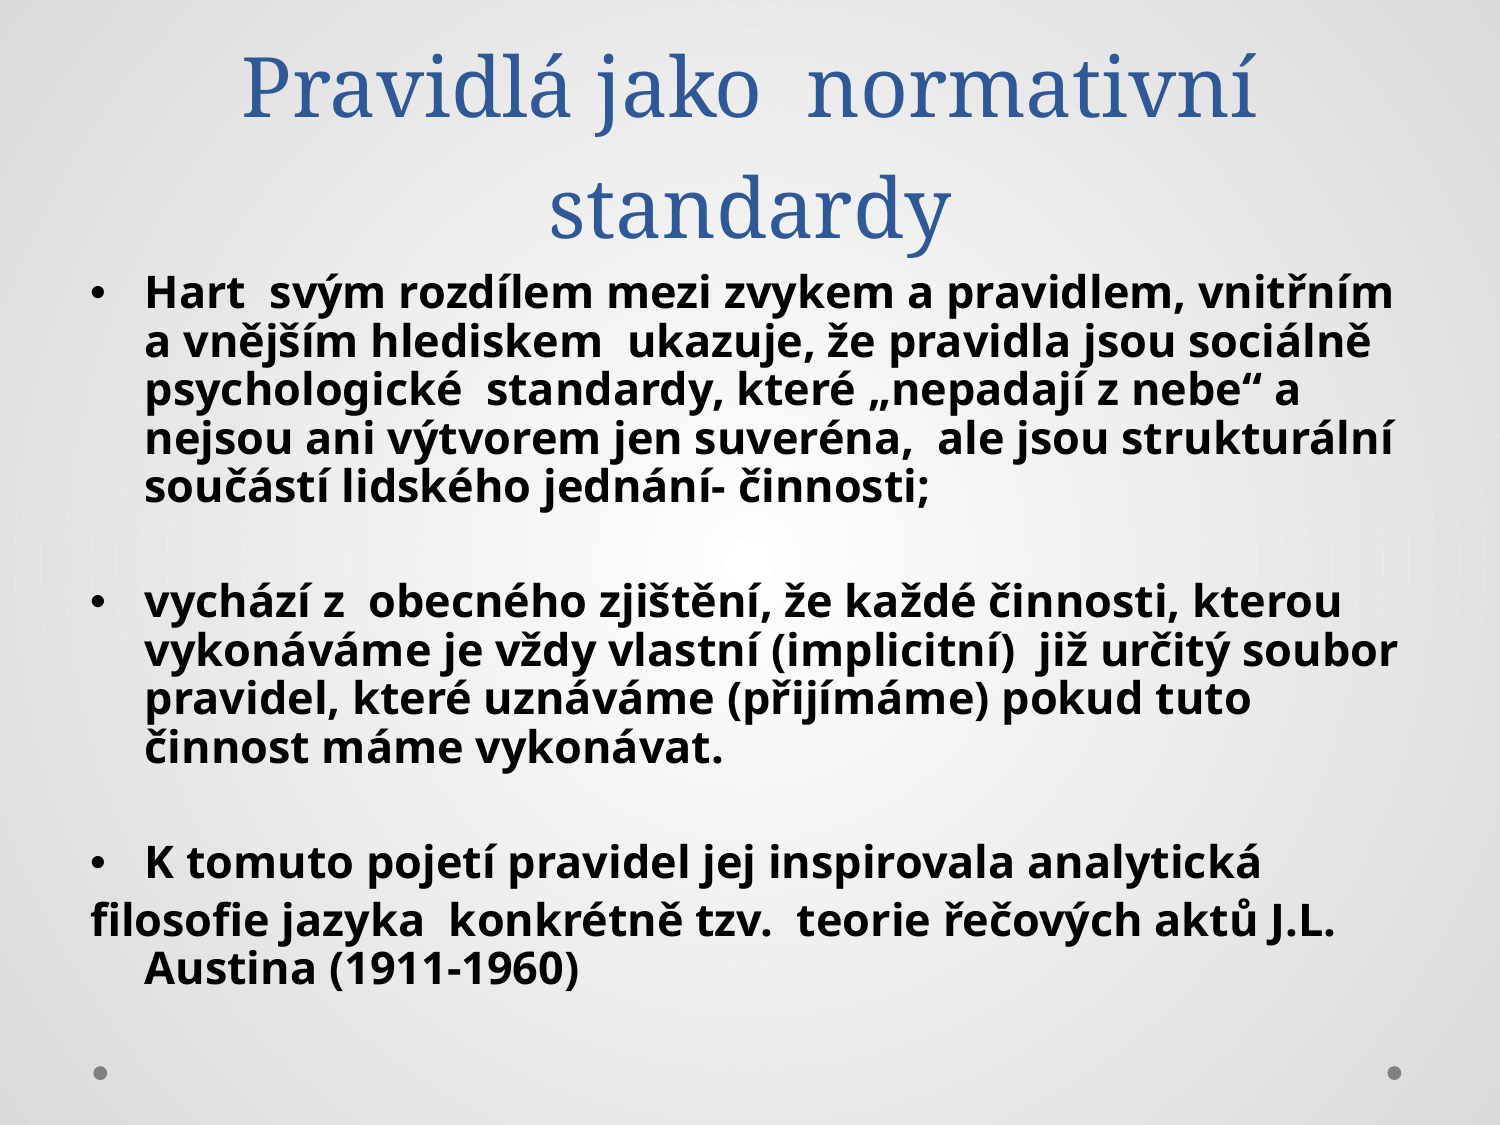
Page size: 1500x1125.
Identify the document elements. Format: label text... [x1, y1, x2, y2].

title Pravidlá jako normativní standardy [75, 0, 1425, 262]
list Hart svým rozdílem mezi zvykem a pravidlem, vnitřním a vnějším hlediskem ukazuje, že pravidla jsou sociálně psychologické standardy, které „nepadají z nebe“ a nejsou ani výtvorem jen suveréna, ale jsou strukturální součástí lidského jednání- činnosti; vychází z obecného zjištění, že každé činnosti, kterou vykonáváme je vždy vlastní (implicitní) již určitý soubor pravidel, které uznáváme (přijímáme) pokud tuto činnost máme vykonávat. K tomuto pojetí pravidel jej inspirovala analytická filosofie jazyka konkrétně tzv. teorie řečových aktů J.L. Austina (1911-1960) [75, 262, 1425, 1005]
